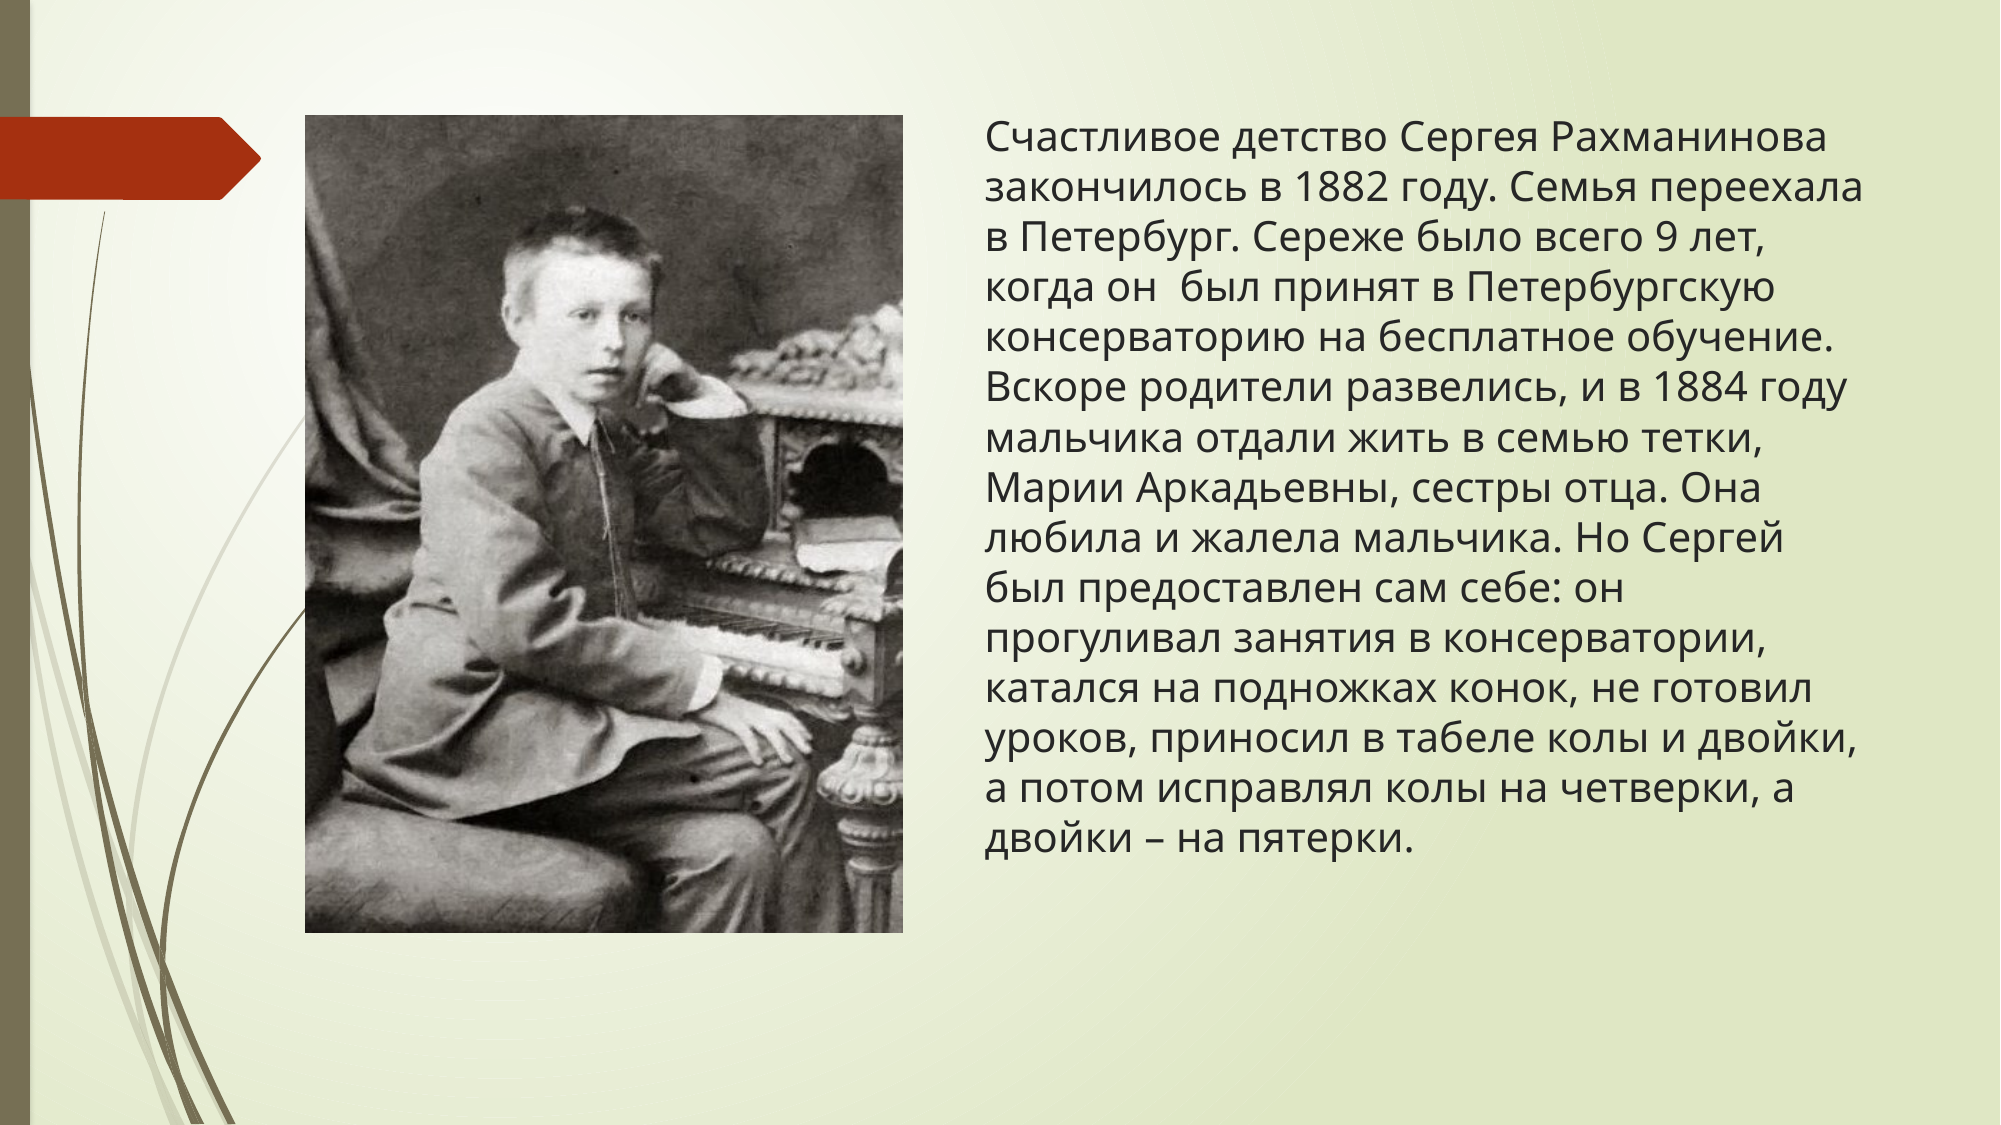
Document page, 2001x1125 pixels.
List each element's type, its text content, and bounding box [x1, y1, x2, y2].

text_box Счастливое детство Сергея Рахманинова закончилось в 1882 году. Семья переехала в Петербург. Сереже было всего 9 лет, когда он был принят в Петербургскую консерваторию на бесплатное обучение. Вскоре родители развелись, и в 1884 году мальчика отдали жить в семью тетки, Марии Аркадьевны, сестры отца. Она любила и жалела мальчика. Но Сергей был предоставлен сам себе: он прогуливал занятия в консерватории, катался на подножках конок, не готовил уроков, приносил в табеле колы и двойки, а потом исправлял колы на четверки, а двойки – на пятерки. [969, 102, 1887, 1053]
picture [305, 115, 903, 933]
